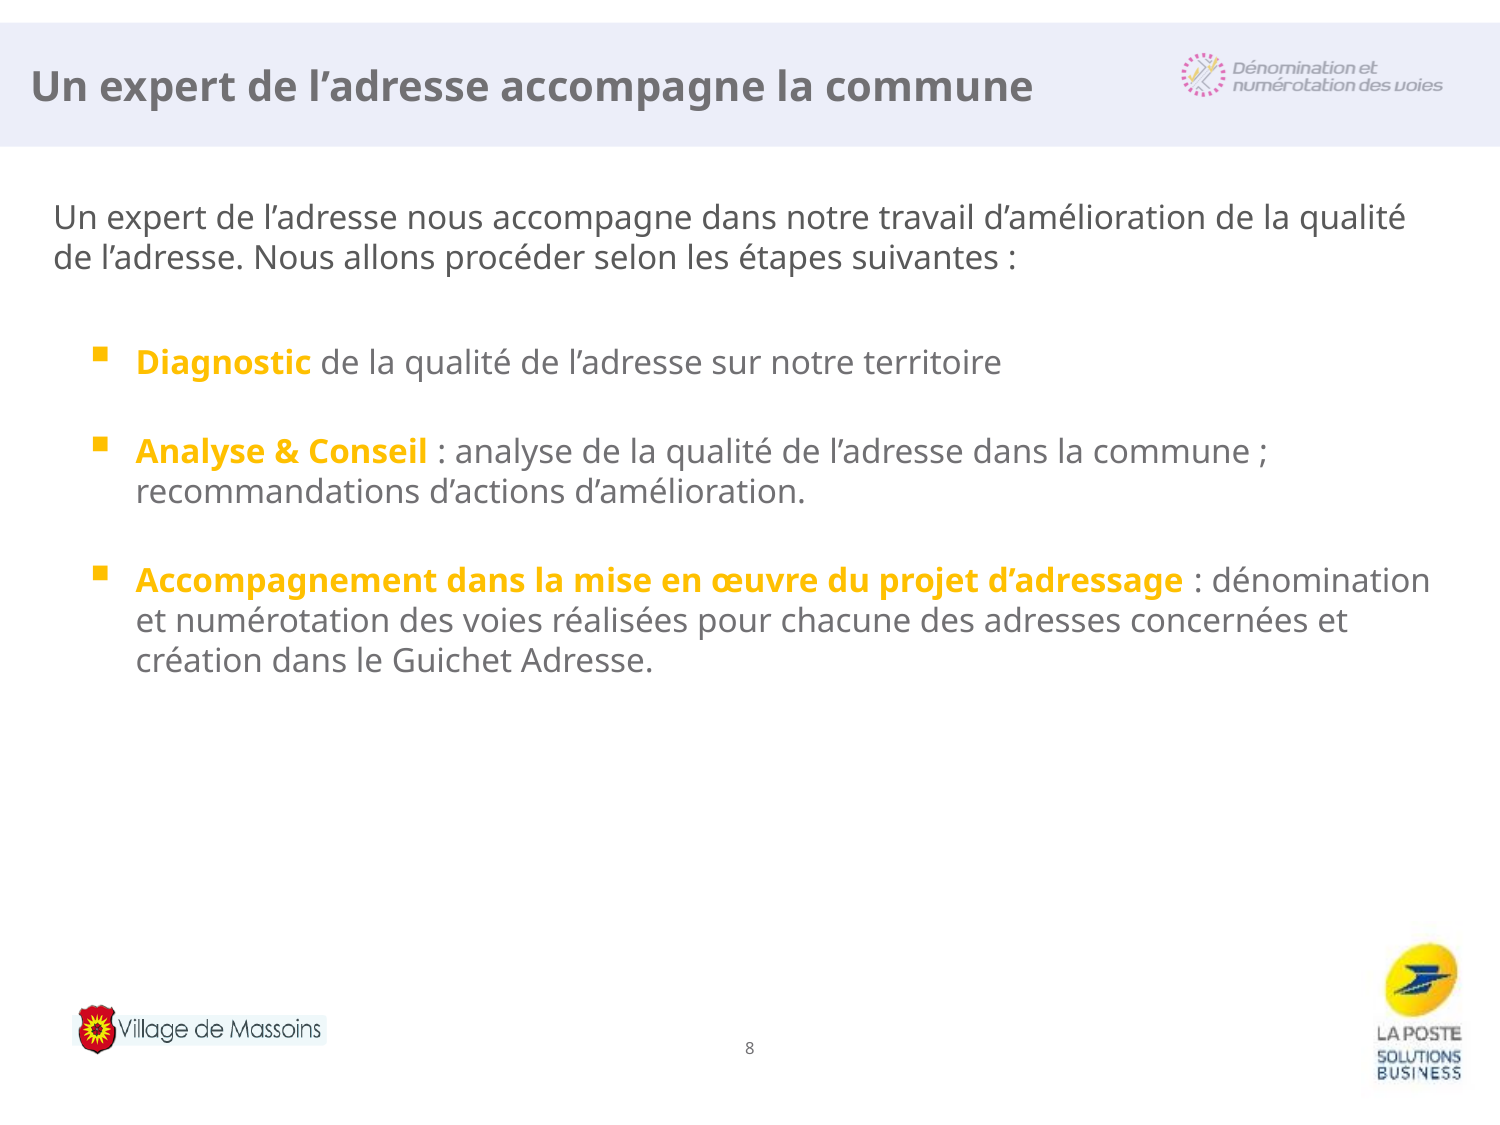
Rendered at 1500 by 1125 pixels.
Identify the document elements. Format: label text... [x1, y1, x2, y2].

slide_number 8 [720, 1038, 780, 1070]
picture [72, 1004, 330, 1055]
list Un expert de l’adresse nous accompagne dans notre travail d’amélioration de la qualité de l’adresse. Nous allons procéder selon les étapes suivantes : Diagnostic de la qualité de l’adresse sur notre territoire Analyse & Conseil : analyse de la qualité de l’adresse dans la commune ; recommandations d’actions d’amélioration. Accompagnement dans la mise en œuvre du projet d’adressage : dénomination et numérotation des voies réalisées pour chacune des adresses concernées et création dans le Guichet Adresse. [53, 196, 1436, 752]
title Un expert de l’adresse accompagne la commune [0, 22, 1500, 147]
picture [1361, 921, 1478, 1102]
